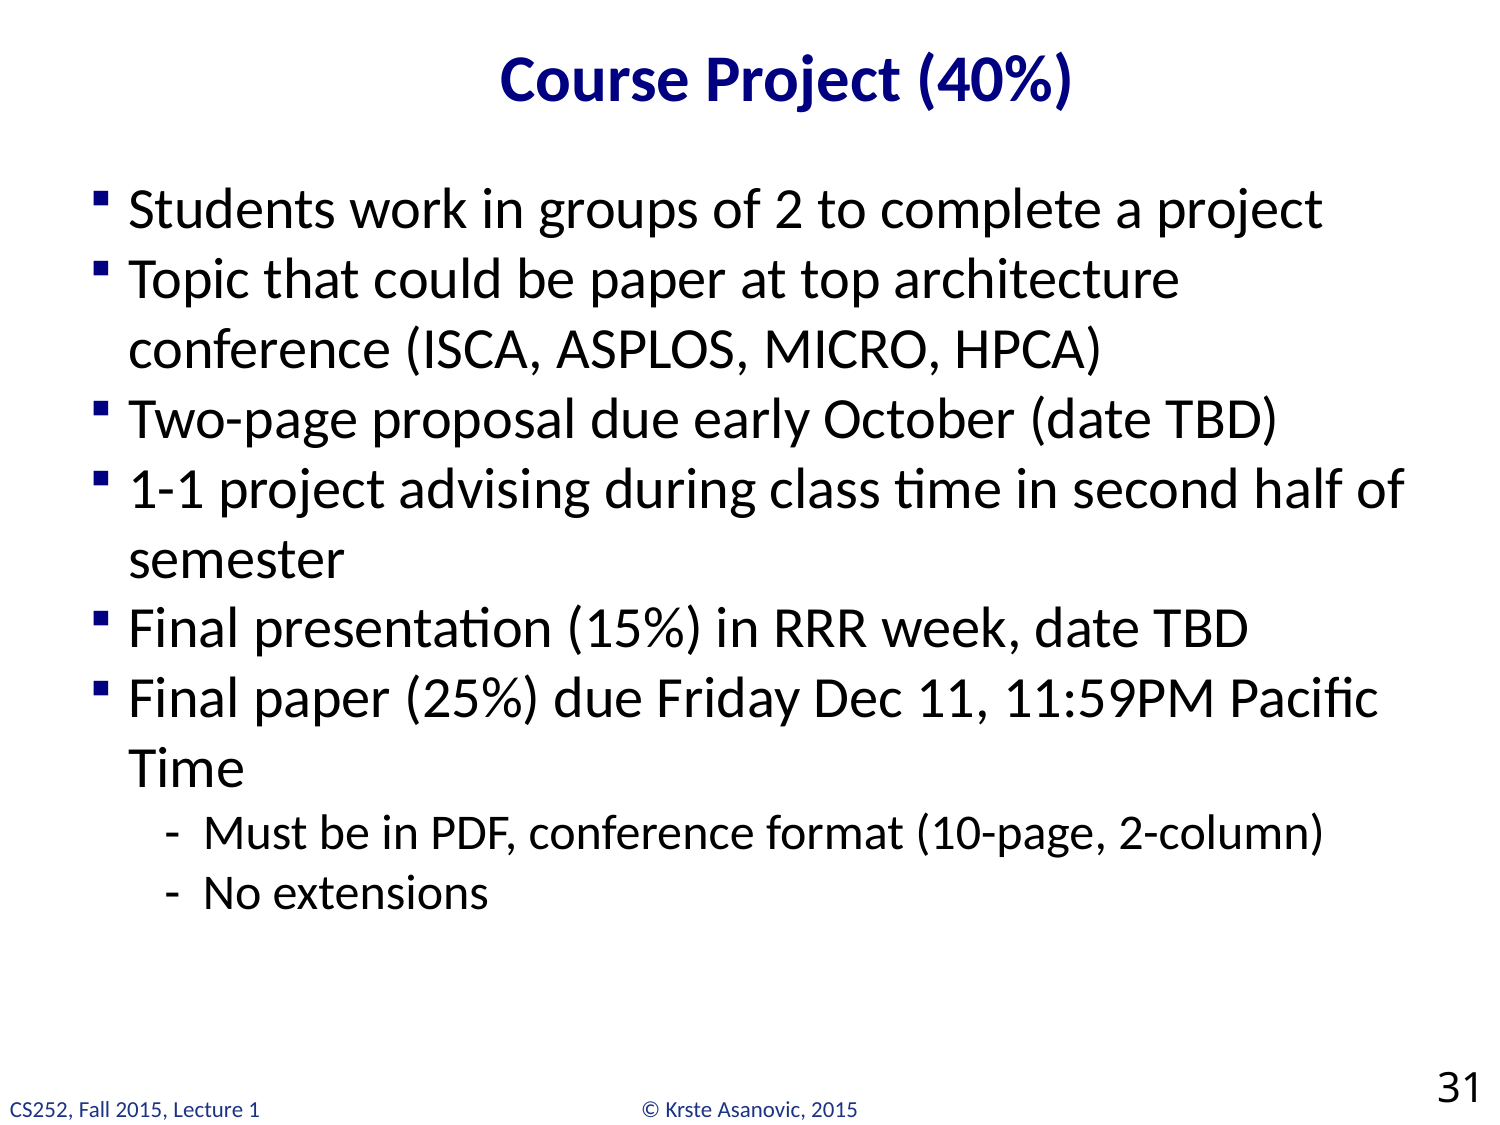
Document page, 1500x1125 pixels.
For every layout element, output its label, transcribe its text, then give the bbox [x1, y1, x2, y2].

slide_number 31 [1362, 1085, 1500, 1125]
list Students work in groups of 2 to complete a project Topic that could be paper at top architecture conference (ISCA, ASPLOS, MICRO, HPCA) Two-page proposal due early October (date TBD) 1-1 project advising during class time in second half of semester Final presentation (15%) in RRR week, date TBD Final paper (25%) due Friday Dec 11, 11:59PM Pacific Time Must be in PDF, conference format (10-page, 2-column) No extensions [74, 162, 1425, 1026]
title Course Project (40%) [199, 0, 1376, 151]
